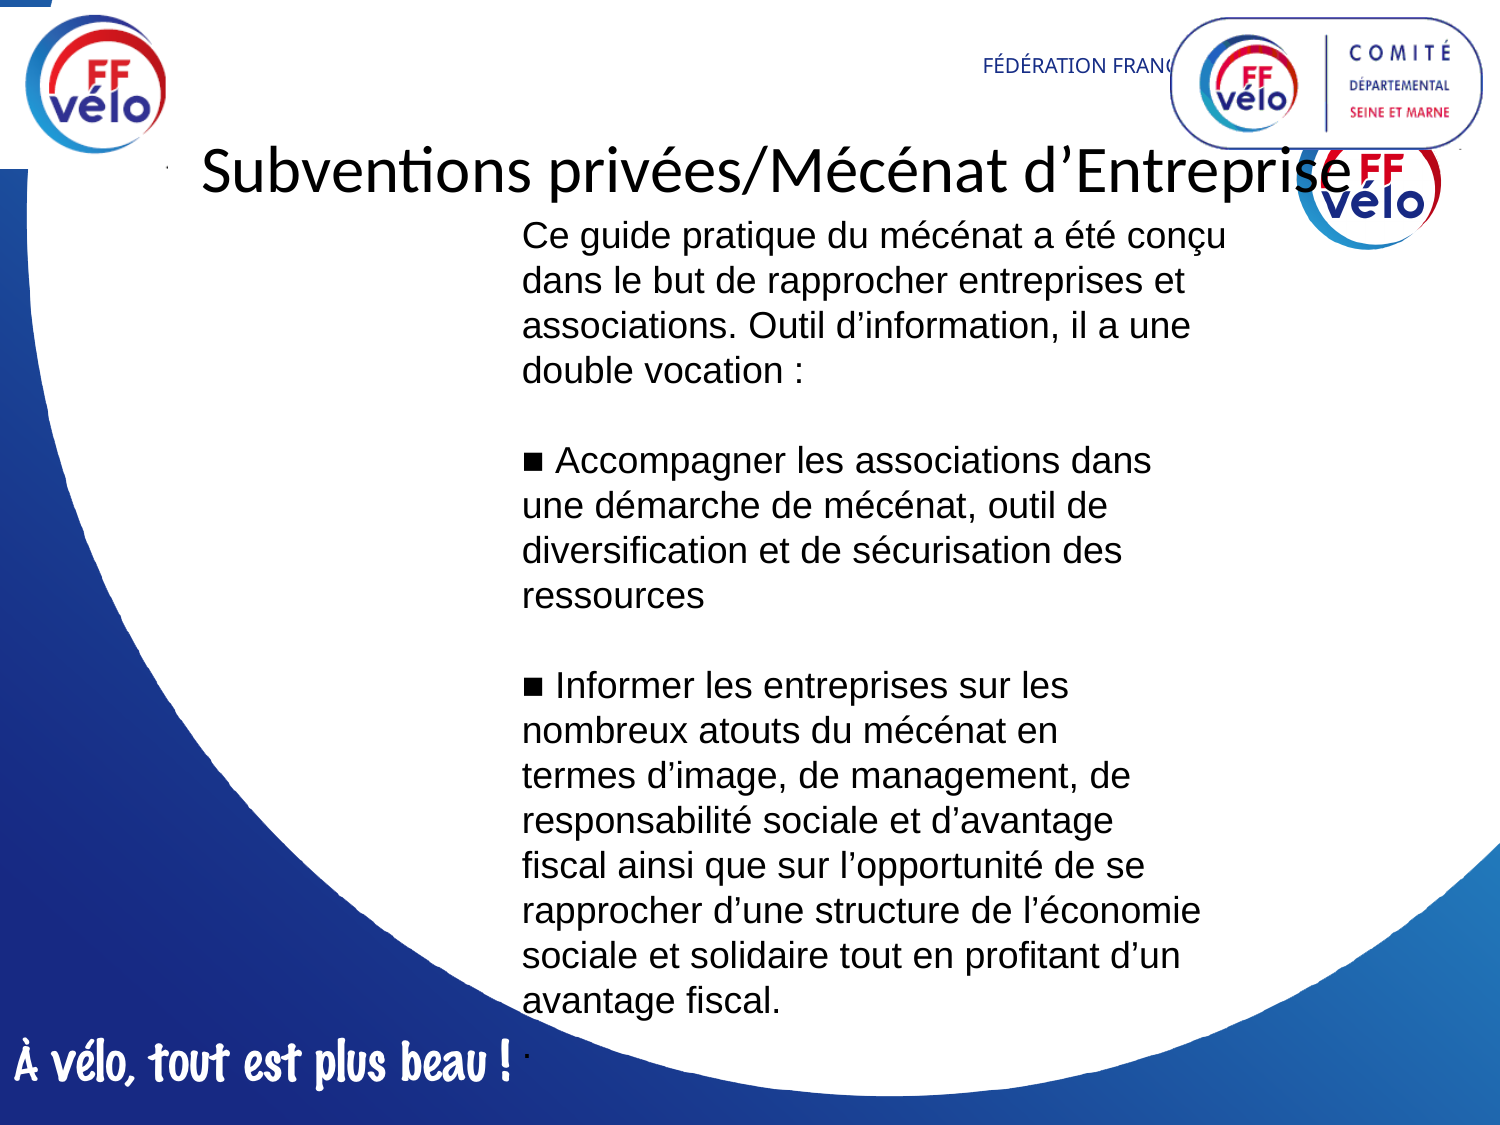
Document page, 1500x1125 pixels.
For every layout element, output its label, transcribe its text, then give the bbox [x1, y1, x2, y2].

picture [0, 0, 1500, 1125]
text_box Ce guide pratique du mécénat a été conçu dans le but de rapprocher entreprises et associations. Outil d’information, il a une double vocation : ■ Accompagner les associations dans une démarche de mécénat, outil de diversification et de sécurisation des ressources ■ Informer les entreprises sur les nombreux atouts du mécénat en termes d’image, de management, de responsabilité sociale et d’avantage fiscal ainsi que sur l’opportunité de se rapprocher d’une structure de l’économie sociale et solidaire tout en profitant d’un avantage fiscal. . [507, 203, 1253, 937]
text_box Subventions privées/Mécénat d’Entreprise [186, 118, 1369, 213]
